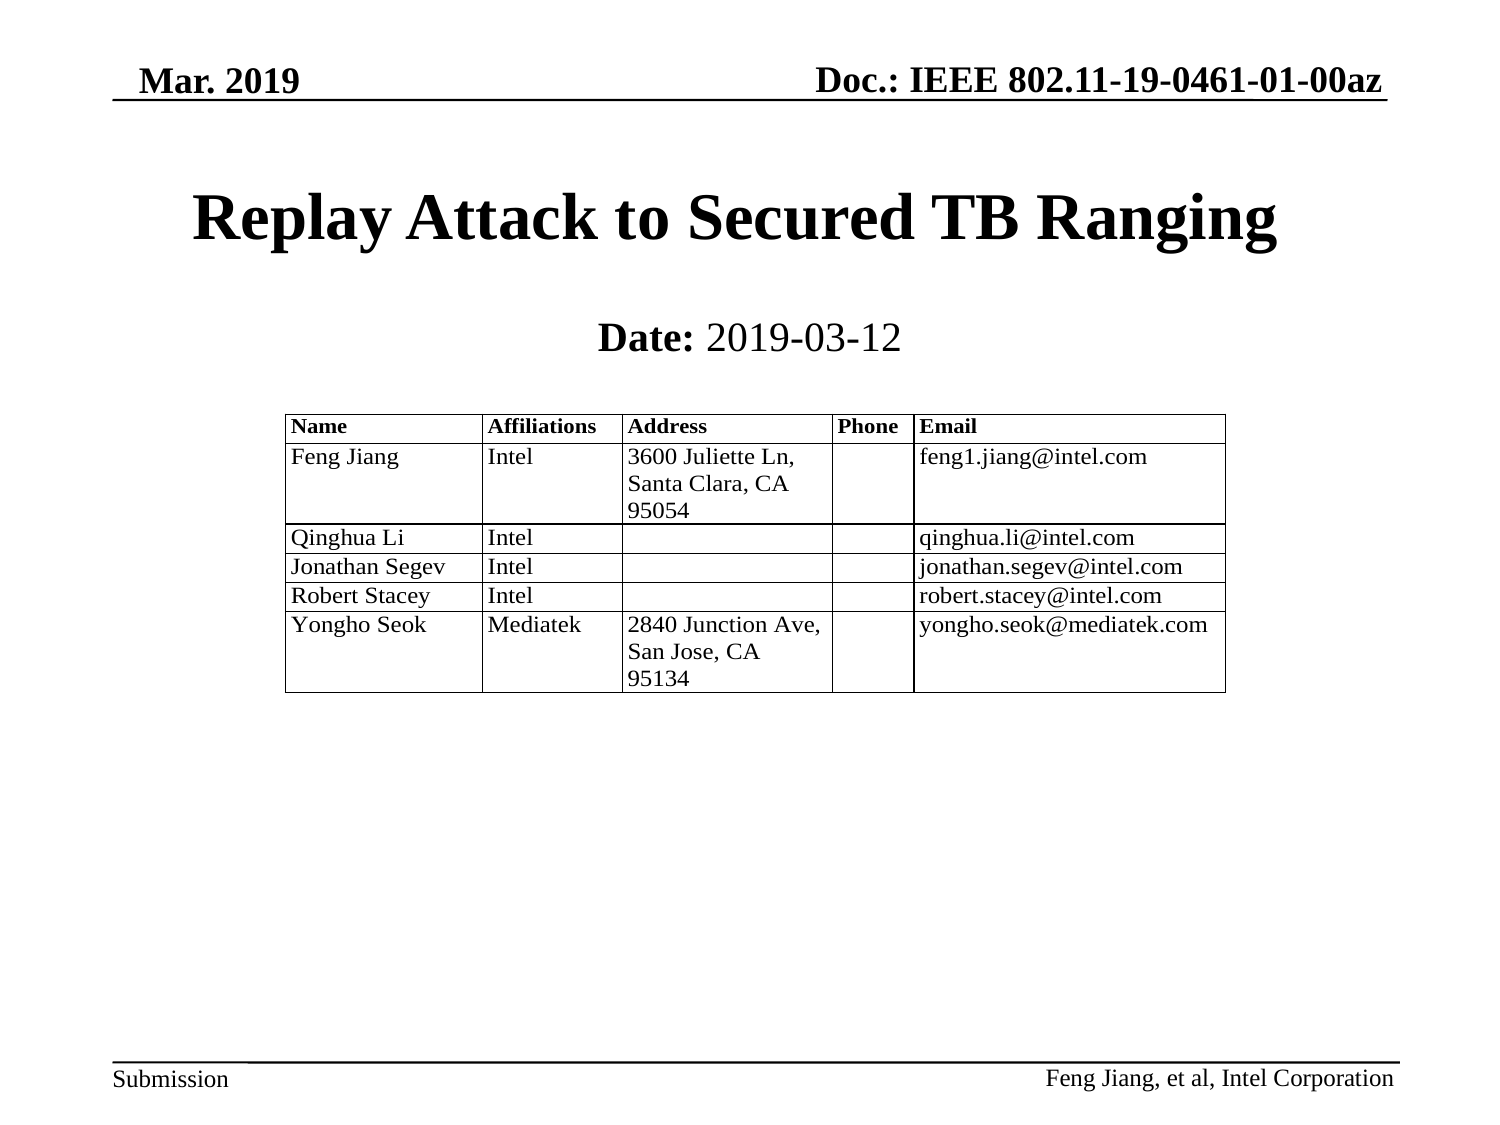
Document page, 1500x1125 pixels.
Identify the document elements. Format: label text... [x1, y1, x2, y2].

picture [277, 413, 1314, 811]
title Replay Attack to Secured TB Ranging [17, 125, 1471, 301]
text_box Mar. 2019 [123, 48, 396, 83]
list Date: 2019-03-12 [112, 302, 1388, 366]
